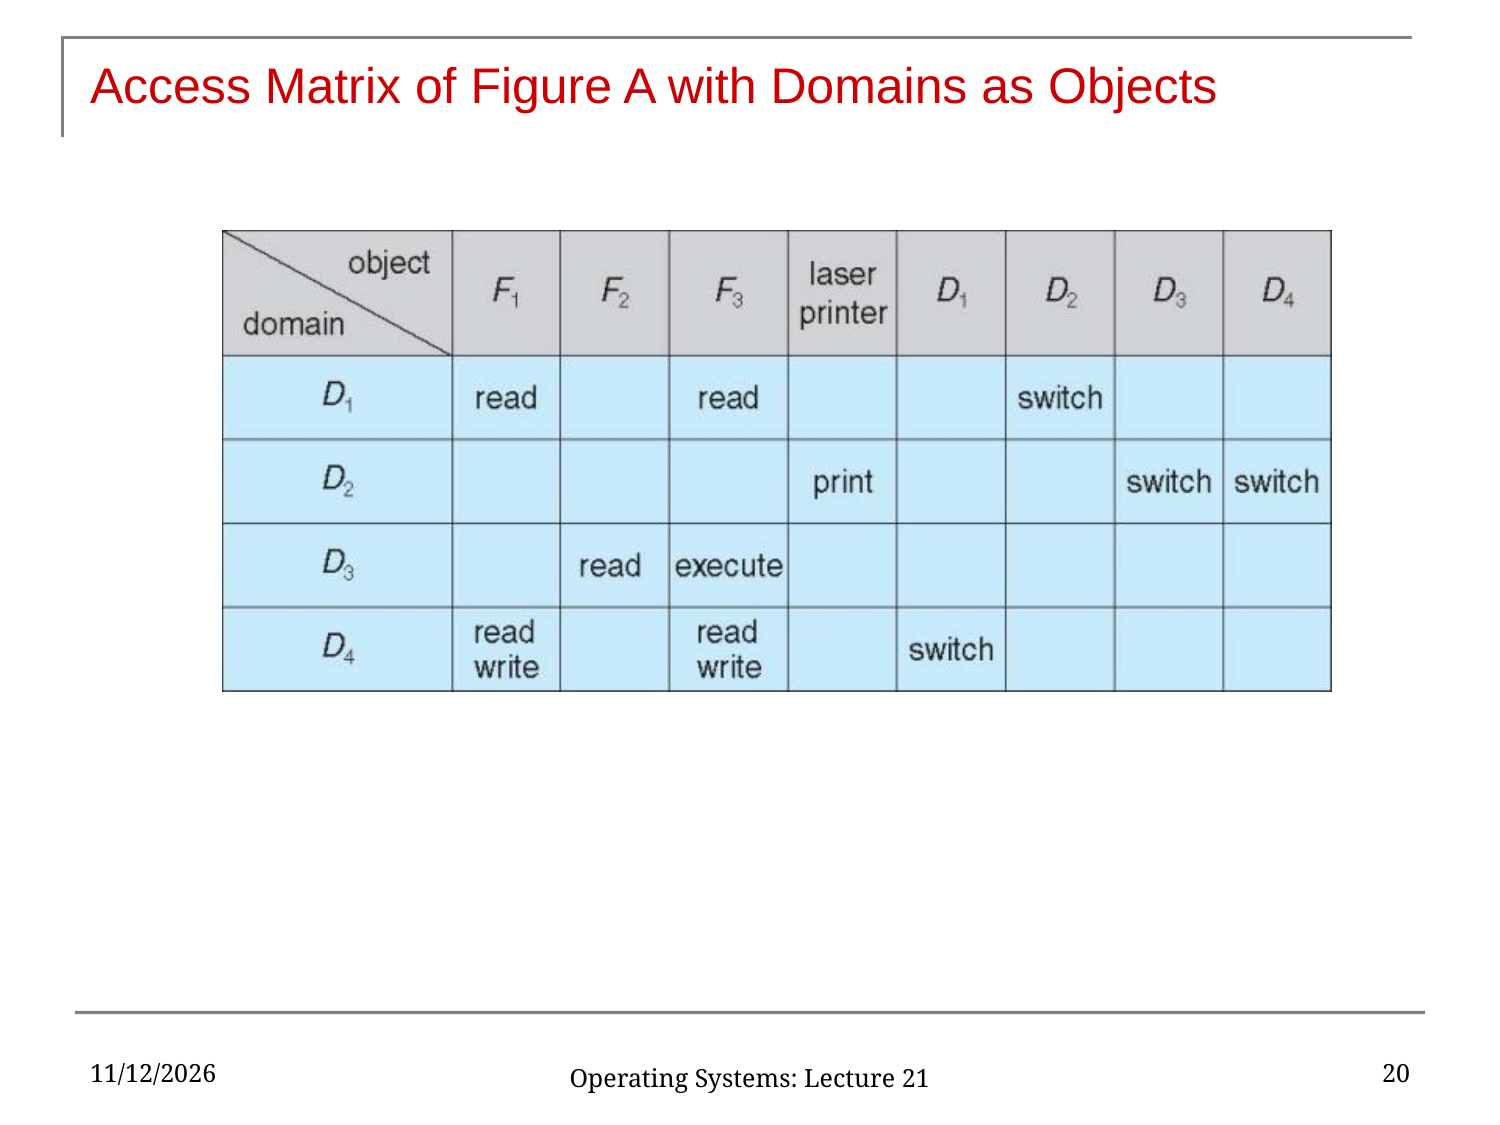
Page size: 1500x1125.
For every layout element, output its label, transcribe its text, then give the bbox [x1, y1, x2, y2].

title Access Matrix of Figure A with Domains as Objects [75, 45, 1425, 163]
footer Operating Systems: Lecture 21 [512, 1024, 988, 1101]
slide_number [74, 1023, 426, 1100]
slide_number 20 [1074, 1023, 1426, 1100]
picture [221, 230, 1332, 693]
